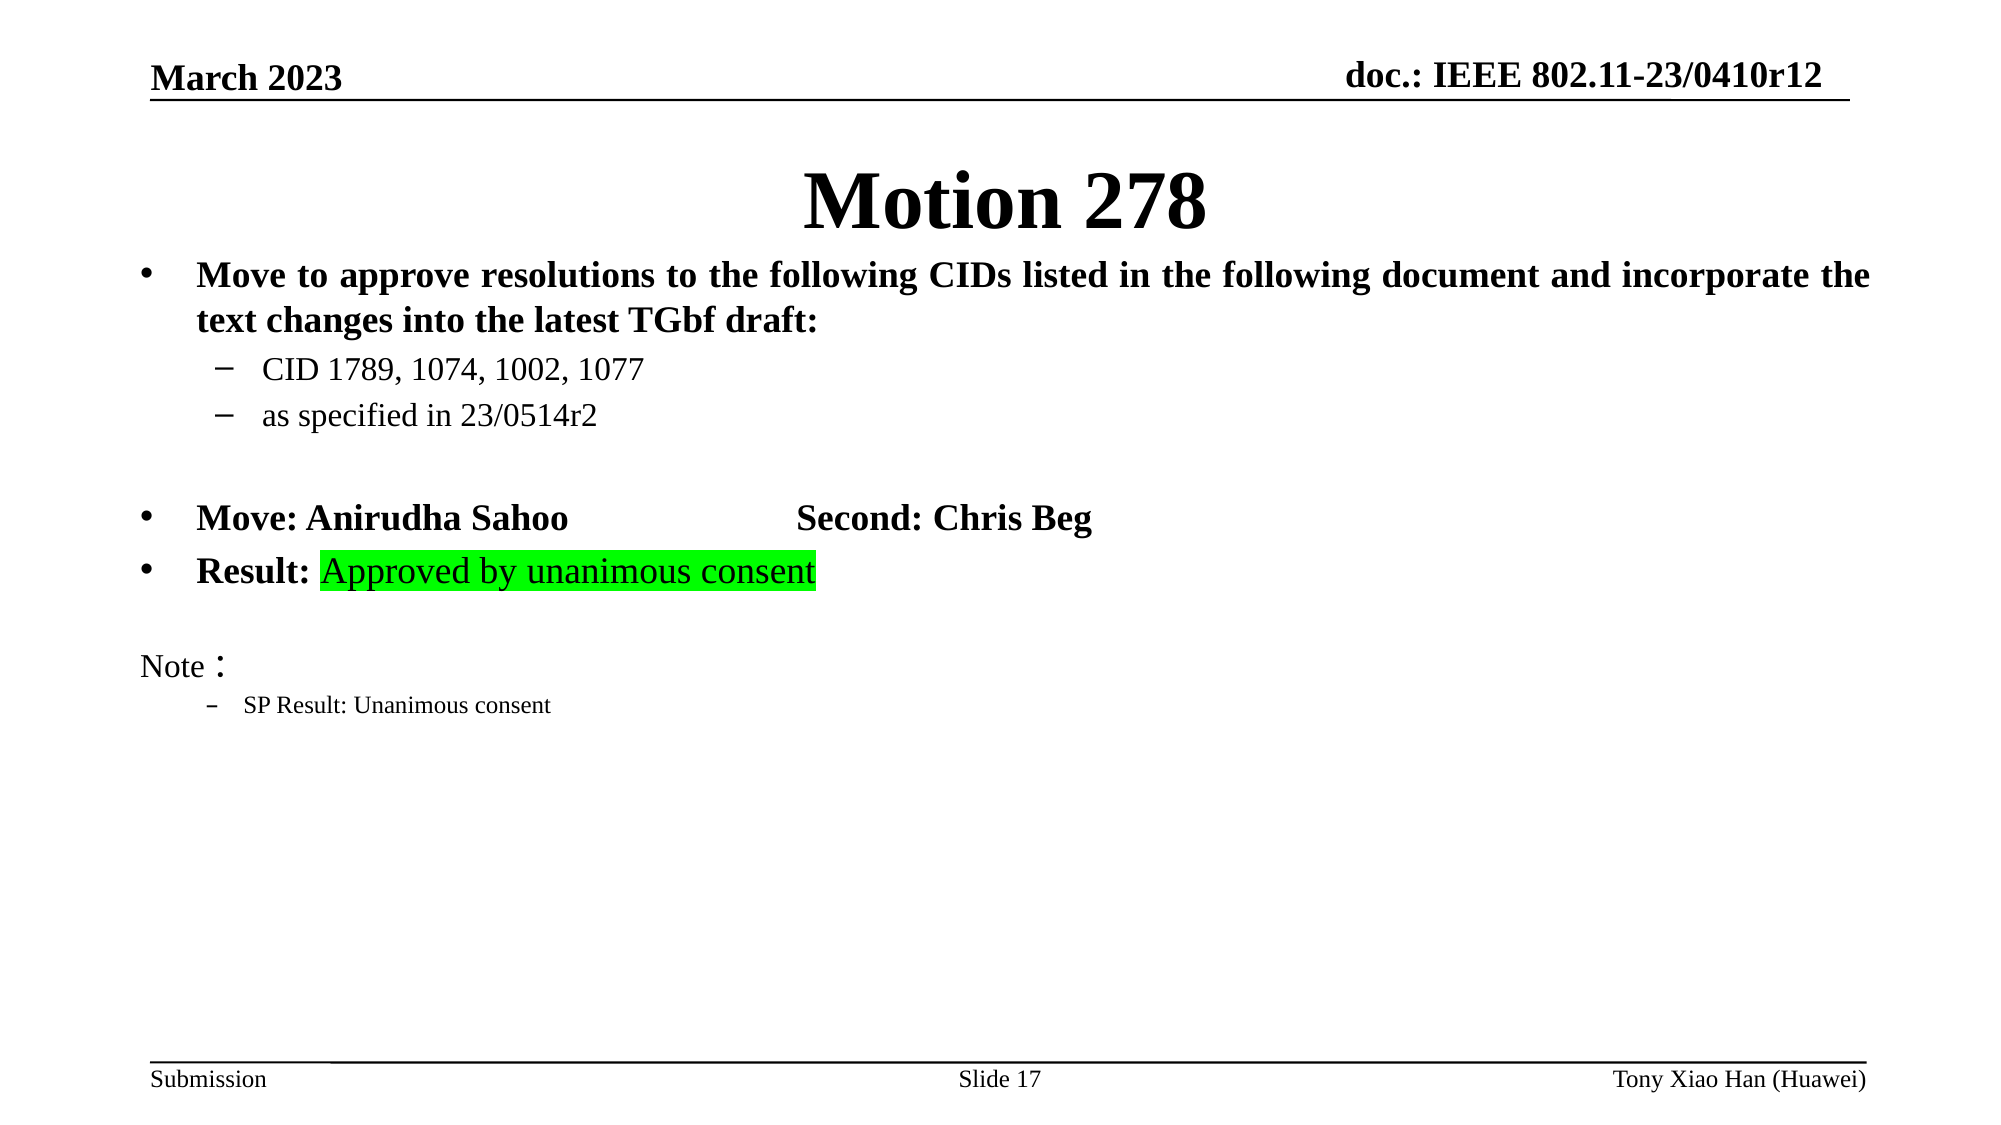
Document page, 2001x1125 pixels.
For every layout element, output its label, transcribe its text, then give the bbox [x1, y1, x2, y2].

text_box Move to approve resolutions to the following CIDs listed in the following document and incorporate the text changes into the latest TGbf draft: CID 1789, 1074, 1002, 1077 as specified in 23/0514r2 Move: Anirudha Sahoo Second: Chris Beg Result: Approved by unanimous consent Note： SP Result: Unanimous consent [125, 212, 1888, 900]
text_box Motion 278 [368, 137, 1644, 212]
